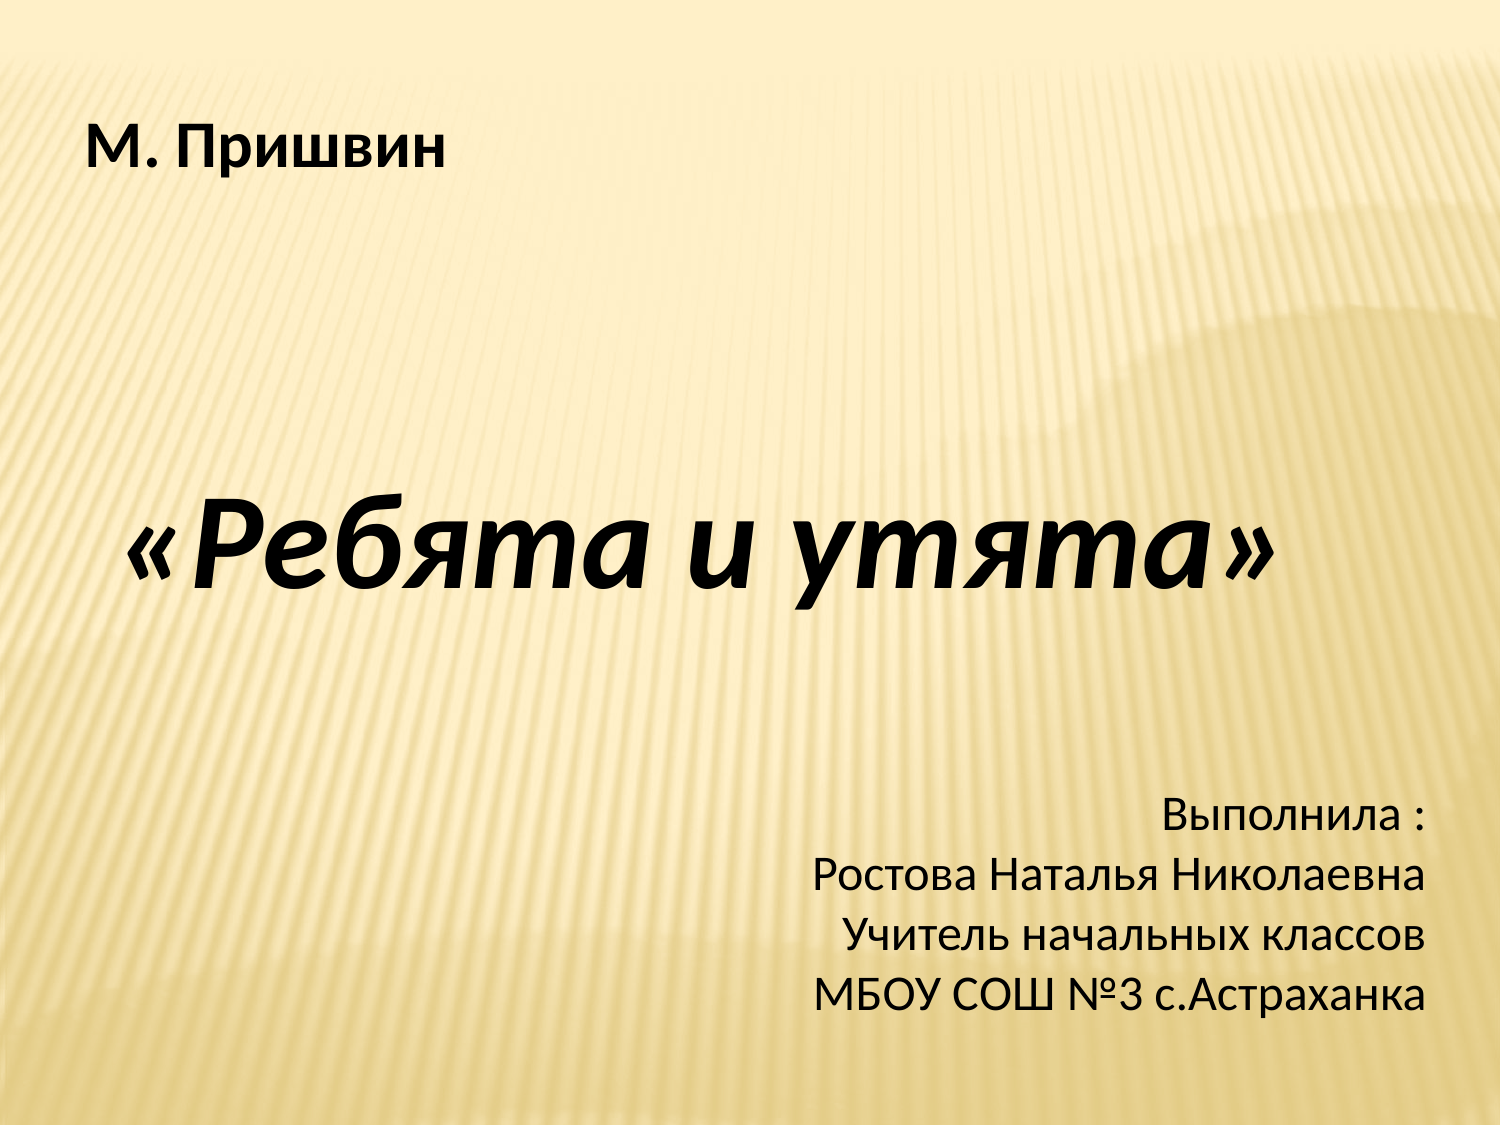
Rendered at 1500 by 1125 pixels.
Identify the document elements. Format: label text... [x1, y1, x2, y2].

text_box М. Пришвин «Ребята и утята» Выполнила : Ростова Наталья Николаевна Учитель начальных классов МБОУ СОШ №3 с.Астраханка [70, 93, 1442, 1029]
